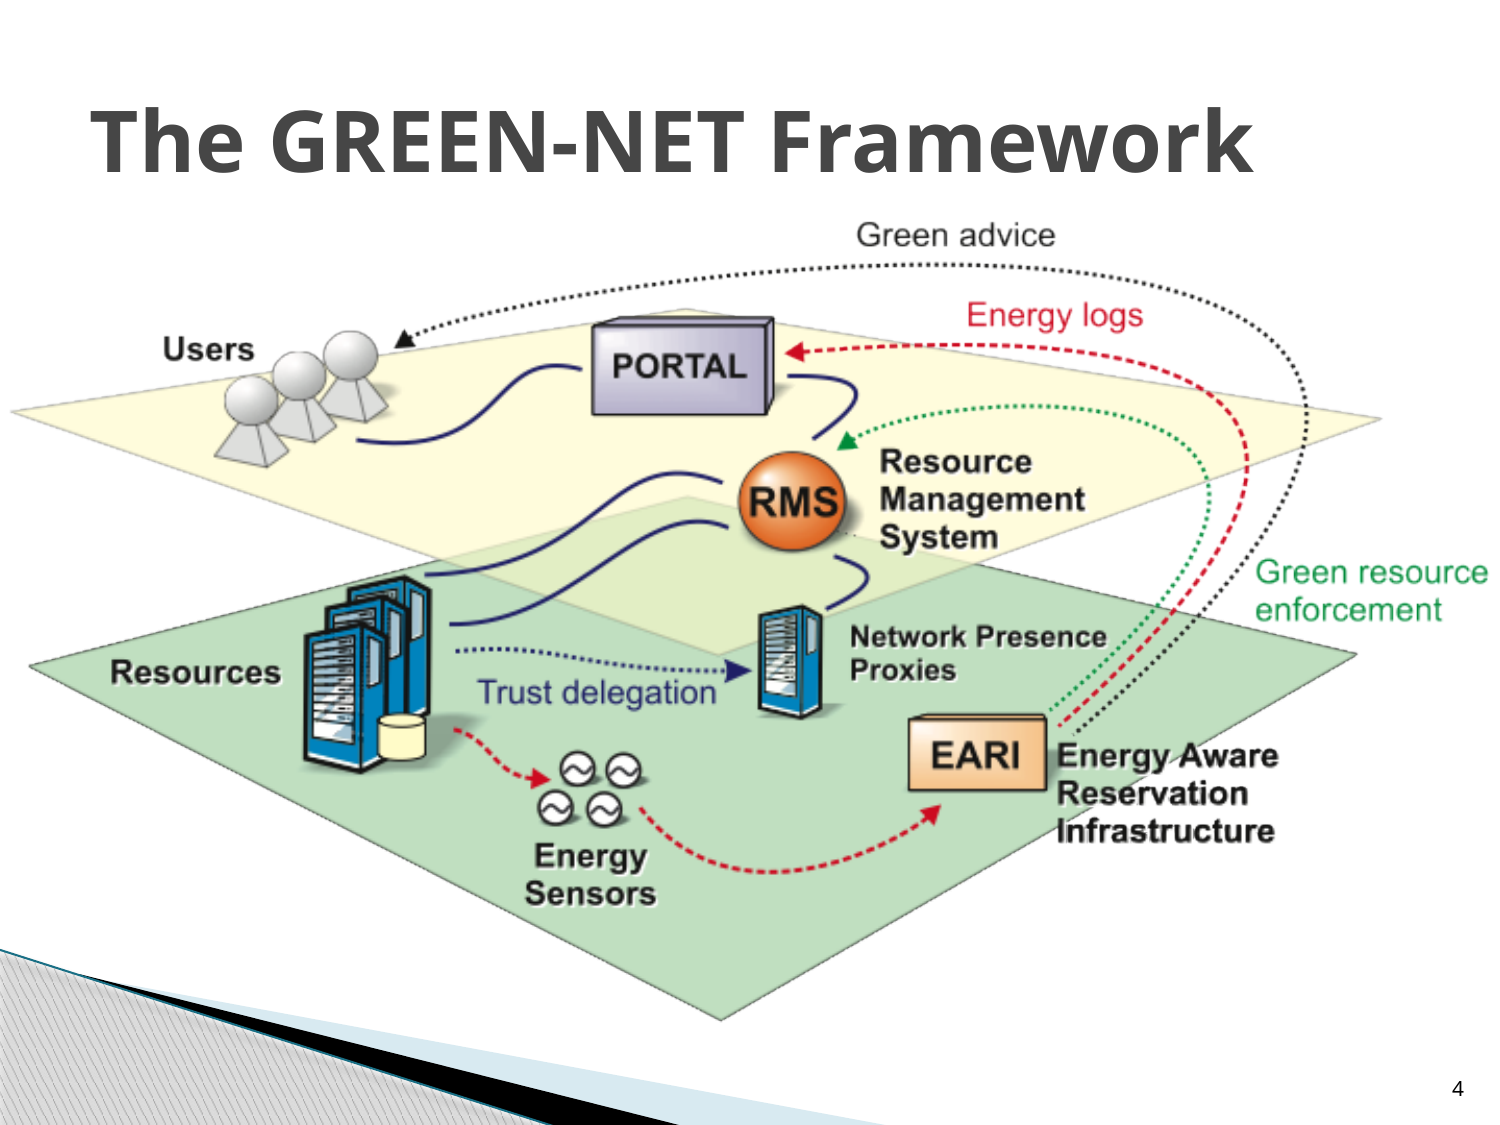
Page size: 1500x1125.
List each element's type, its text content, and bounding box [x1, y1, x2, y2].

slide_number 4 [1418, 1051, 1479, 1112]
title The GREEN-NET Framework [75, 45, 1425, 213]
picture [8, 216, 1492, 1026]
